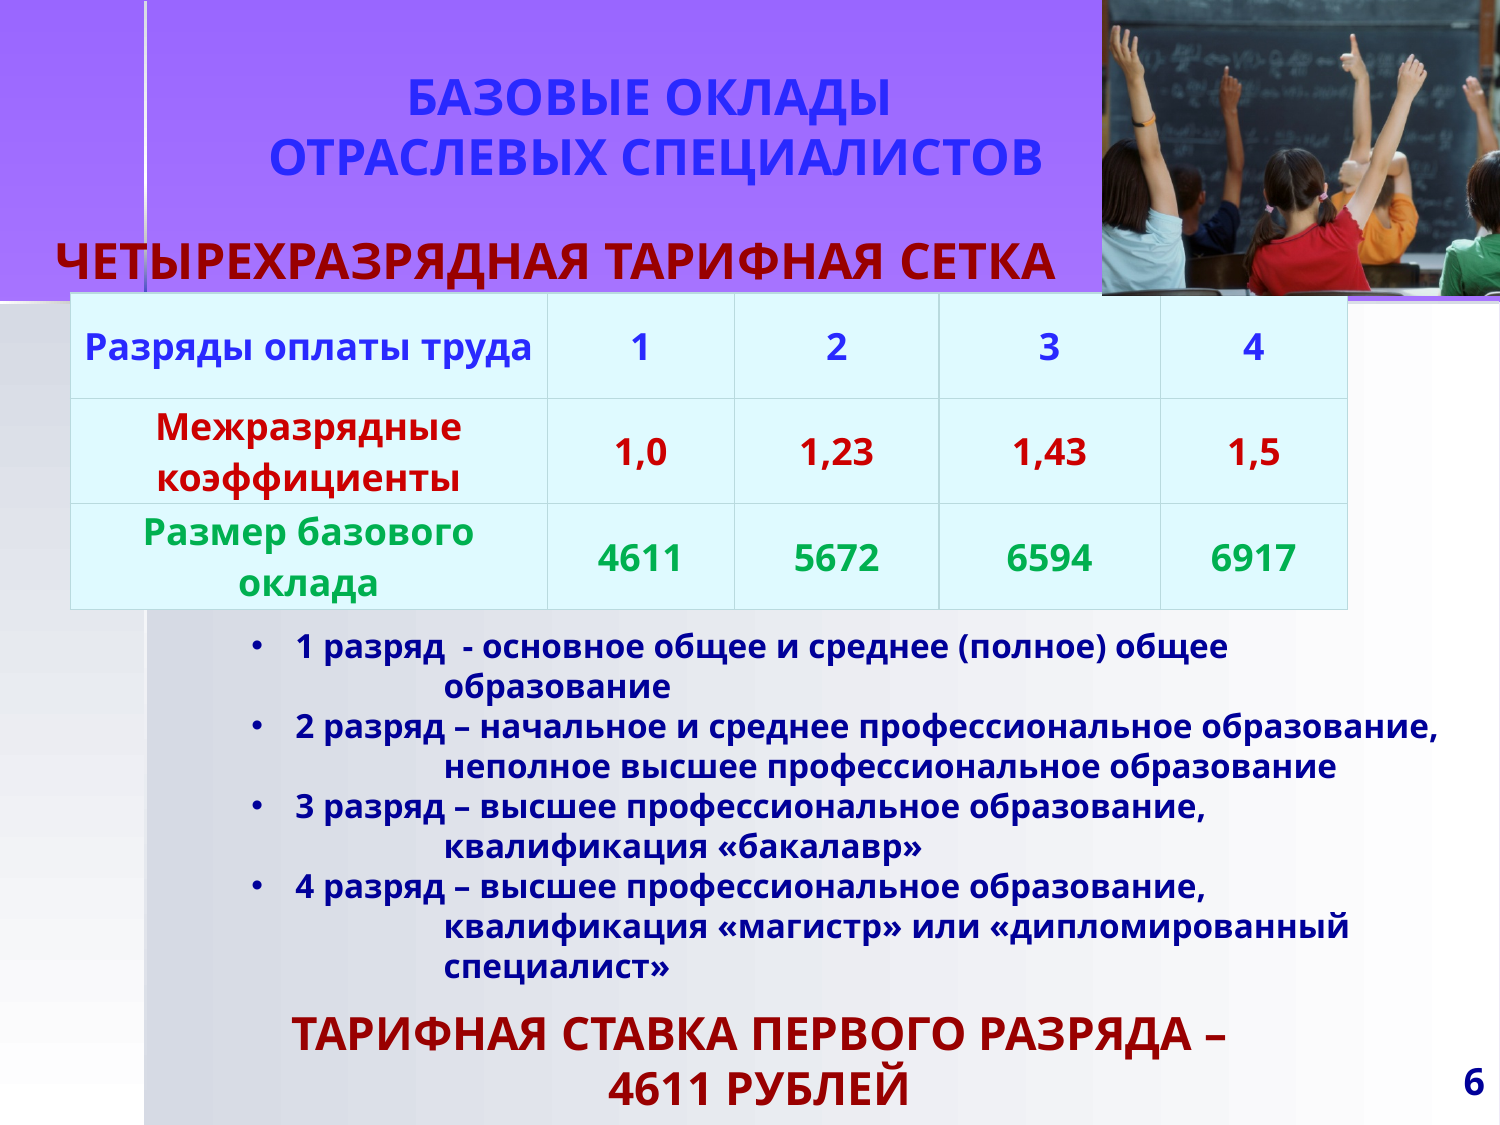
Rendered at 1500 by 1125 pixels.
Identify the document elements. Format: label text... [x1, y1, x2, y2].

table_header 4 [1161, 304, 1347, 398]
table_header Разряды оплаты труда [71, 298, 547, 398]
text_box 1 разряд - основное общее и среднее (полное) общее образование 2 разряд – начальное и среднее профессиональное образование, неполное высшее профессиональное образование 3 разряд – высшее профессиональное образование, квалификация «бакалавр» 4 разряд – высшее профессиональное образование, квалификация «магистр» или «дипломированный специалист» [236, 618, 1471, 993]
table_header 3 [940, 298, 1160, 398]
table_cell 1,43 [940, 399, 1160, 503]
text_box ЧЕТЫРЕХРАЗРЯДНАЯ ТАРИФНАЯ СЕТКА [0, 222, 1097, 298]
picture [1102, 0, 1500, 296]
table_cell 1,23 [735, 399, 938, 503]
slide_number 6 [1187, 1049, 1500, 1125]
table_cell 4611 [548, 504, 734, 609]
table_cell 6594 [940, 504, 1160, 609]
table_header 2 [735, 298, 938, 398]
table_cell 1,0 [548, 399, 734, 503]
text_box ТАРИФНАЯ СТАВКА ПЕРВОГО РАЗРЯДА – 4611 РУБЛЕЙ [276, 997, 1255, 1122]
table_header 1 [548, 298, 734, 398]
table_cell Размер базового оклада [71, 504, 547, 609]
table_cell Межразрядные коэффициенты [71, 399, 547, 503]
table_cell 6917 [1161, 504, 1347, 609]
table_cell 1,5 [1161, 399, 1347, 503]
table_cell 5672 [735, 504, 938, 609]
text_box БАЗОВЫЕ ОКЛАДЫ ОТРАСЛЕВЫХ СПЕЦИАЛИСТОВ [70, 58, 1097, 194]
